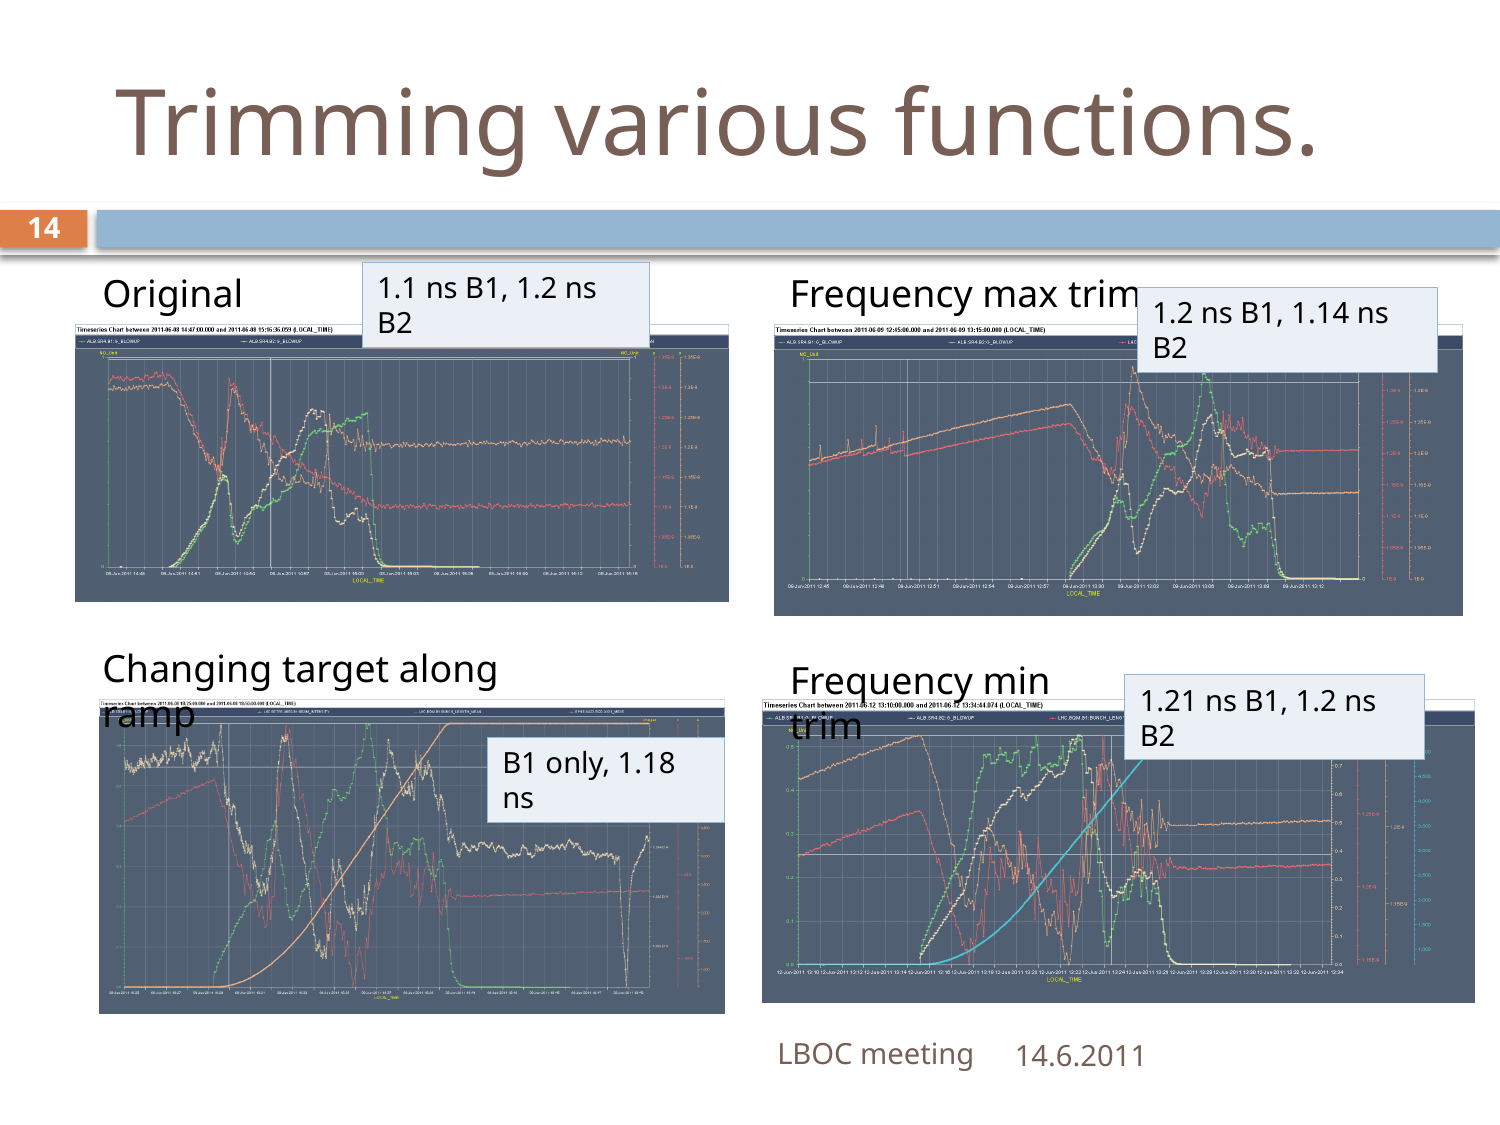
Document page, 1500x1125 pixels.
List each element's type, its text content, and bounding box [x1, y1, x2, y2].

picture [762, 699, 1476, 1004]
title Trimming various functions. [100, 37, 1438, 200]
text_box 1.2 ns B1, 1.14 ns B2 [1137, 287, 1438, 323]
text_box Frequency min trim [774, 649, 1100, 698]
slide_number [999, 1025, 1438, 1085]
slide_number 14 [0, 208, 88, 249]
footer LBOC meeting [99, 1024, 990, 1085]
text_box Original [87, 262, 362, 323]
text_box Frequency max trim [774, 262, 1288, 324]
text_box 1.21 ns B1, 1.2 ns B2 [1124, 674, 1425, 698]
picture [774, 324, 1463, 616]
text_box 1.1 ns B1, 1.2 ns B2 [362, 262, 650, 323]
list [74, 324, 730, 602]
text_box Changing target along ramp [87, 637, 600, 788]
picture [99, 699, 726, 1015]
